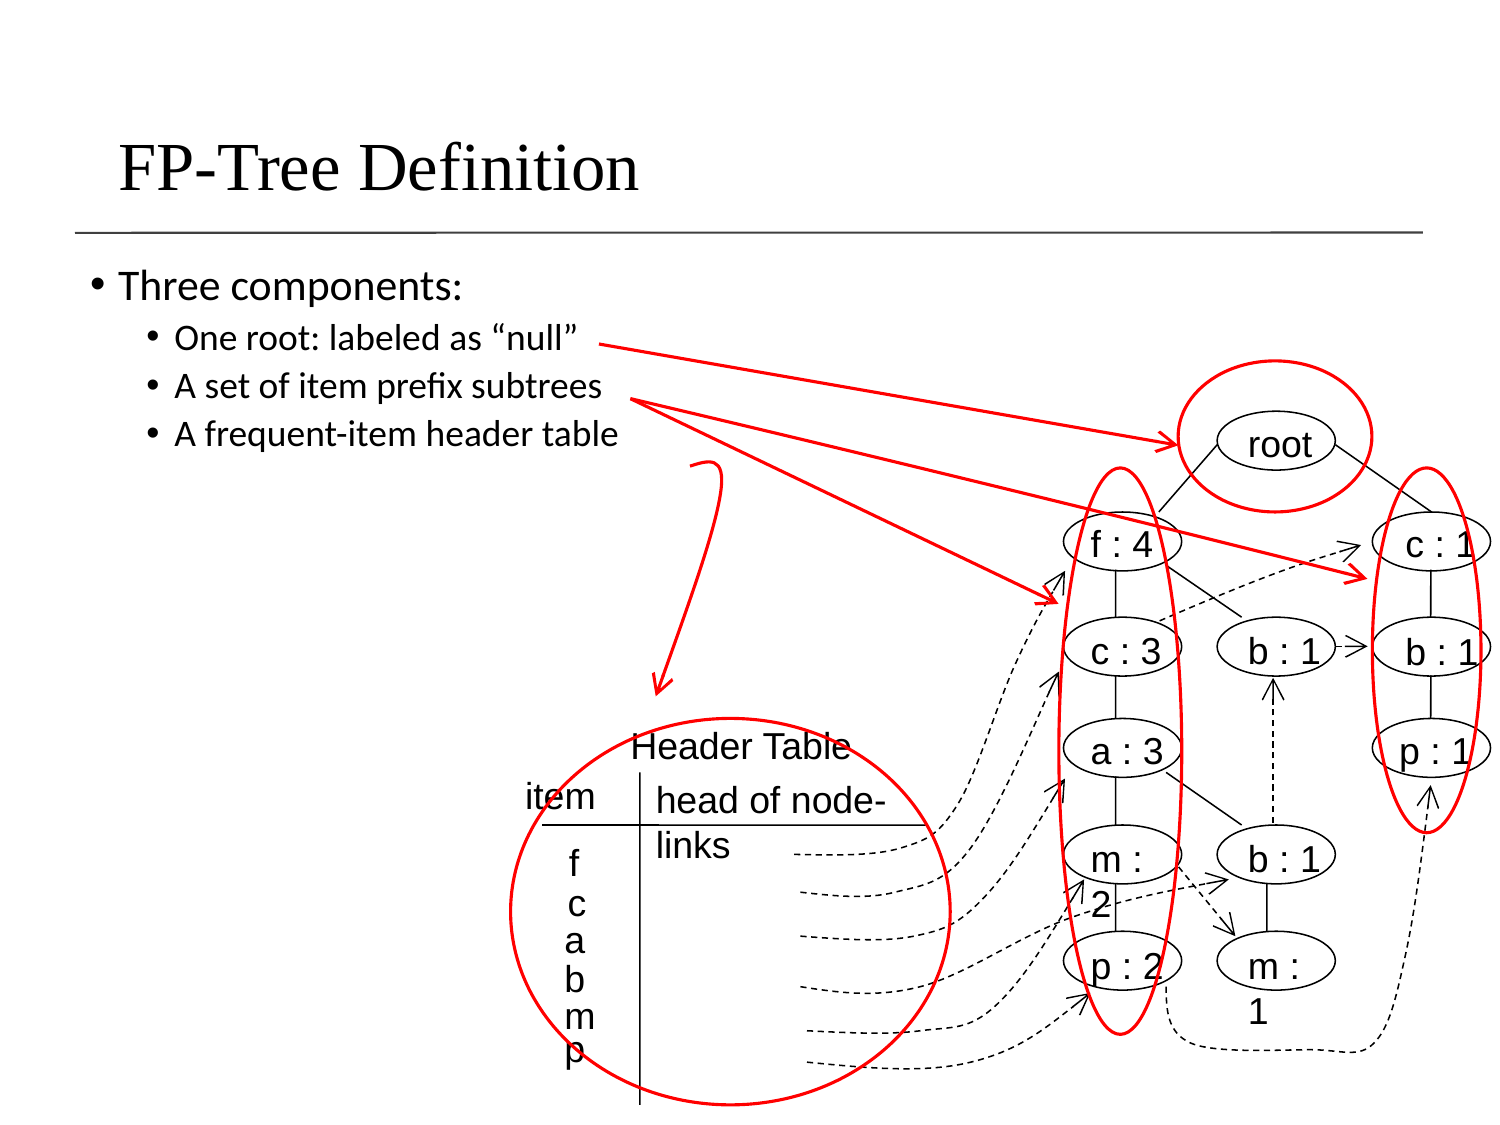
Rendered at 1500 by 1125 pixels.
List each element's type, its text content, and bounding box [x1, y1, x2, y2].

list Three components: One root: labeled as “null” A set of item prefix subtrees A frequent-item header table [75, 255, 1436, 1052]
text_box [630, 398, 1481, 1035]
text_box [524, 411, 598, 454]
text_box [951, 411, 1491, 1105]
title FP-Tree Definition [103, 59, 1397, 255]
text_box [510, 454, 951, 1105]
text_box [598, 343, 1372, 454]
